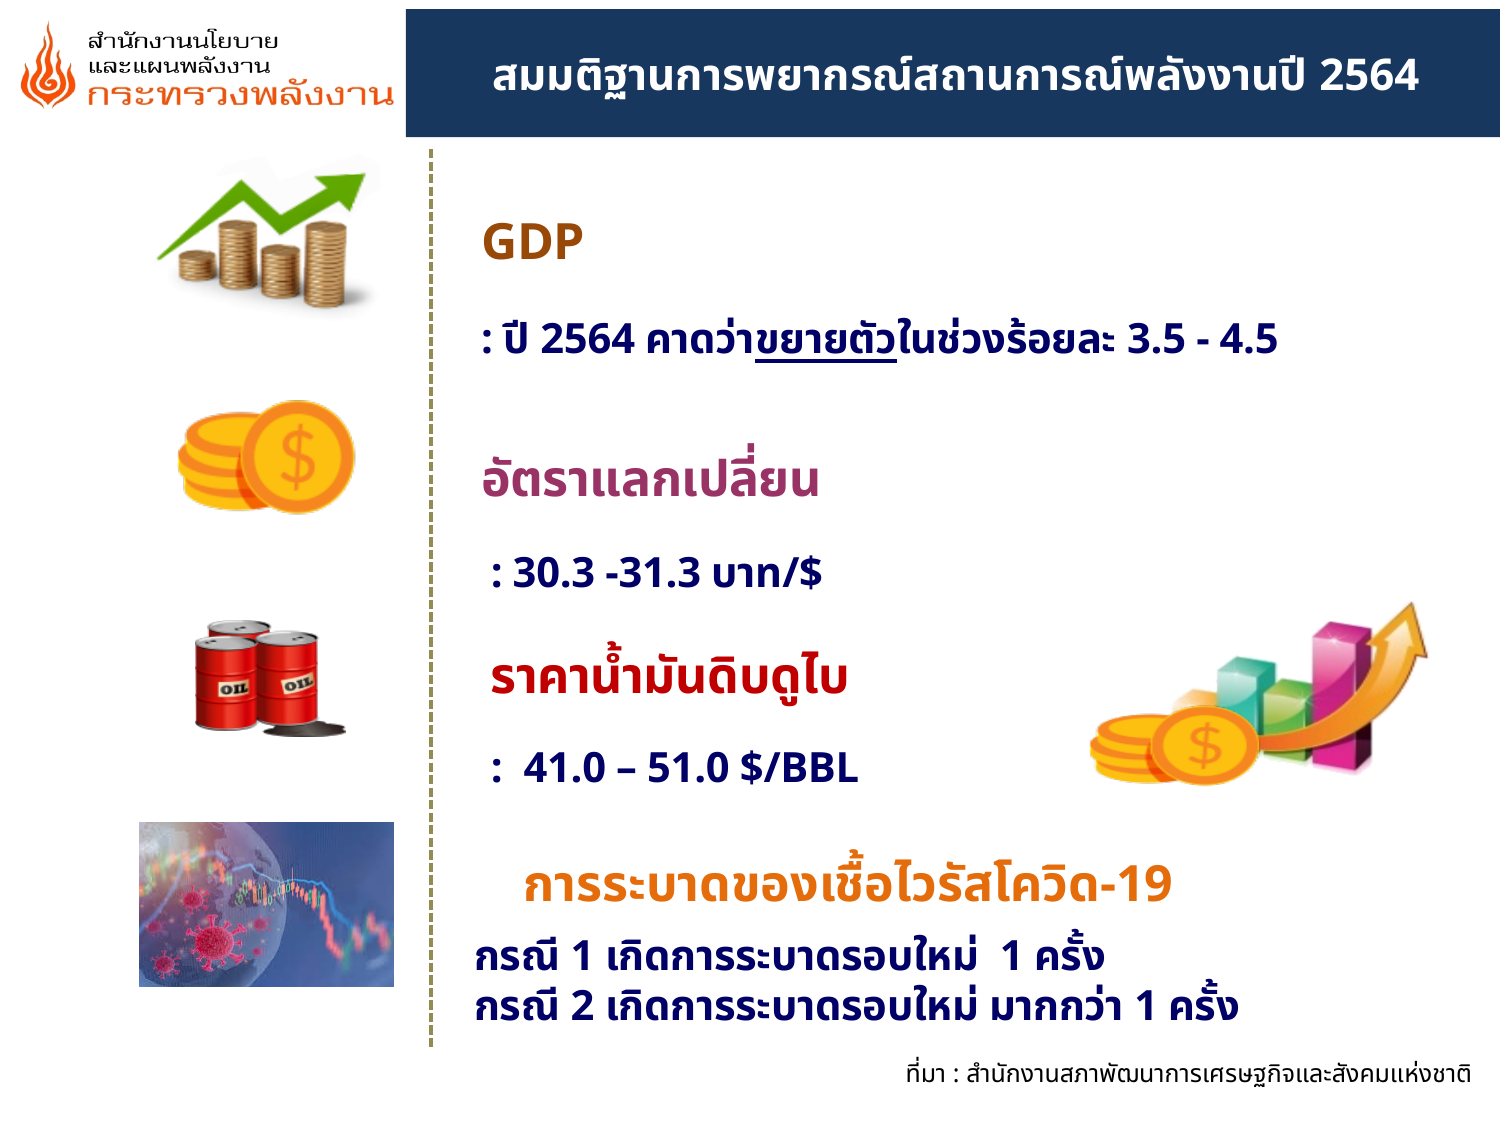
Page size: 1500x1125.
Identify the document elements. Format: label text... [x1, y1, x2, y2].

text_box ราคาน้ำมันดิบดูไบ [475, 636, 1039, 711]
text_box : ปี 2564 คาดว่าขยายตัวในช่วงร้อยละ 3.5 - 4.5 [466, 304, 1467, 370]
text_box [1089, 592, 1456, 794]
text_box : 30.3 -31.3 บาท/$ [475, 538, 1118, 604]
text_box สมมติฐานการพยากรณ์สถานการณ์พลังงานปี 2564 [404, 7, 1500, 139]
text_box กรณี 1 เกิดการระบาดรอบใหม่ 1 ครั้ง กรณี 2 เกิดการระบาดรอบใหม่ มากกว่า 1 ครั้ง [459, 921, 1467, 1037]
text_box ที่มา : สำนักงานสภาพัฒนาการเศรษฐกิจและสังคมแห่งชาติ [890, 1050, 1489, 1125]
picture [139, 822, 394, 988]
text_box อัตราแลกเปลี่ยน [466, 438, 1135, 514]
text_box การระบาดของเชื้อไวรัสโควิด-19 [508, 844, 1189, 919]
picture [194, 619, 346, 738]
picture [1, 7, 403, 124]
picture [152, 148, 385, 331]
picture [177, 374, 357, 554]
text_box : 41.0 – 51.0 $/BBL [475, 733, 1086, 799]
text_box GDP [466, 201, 733, 277]
